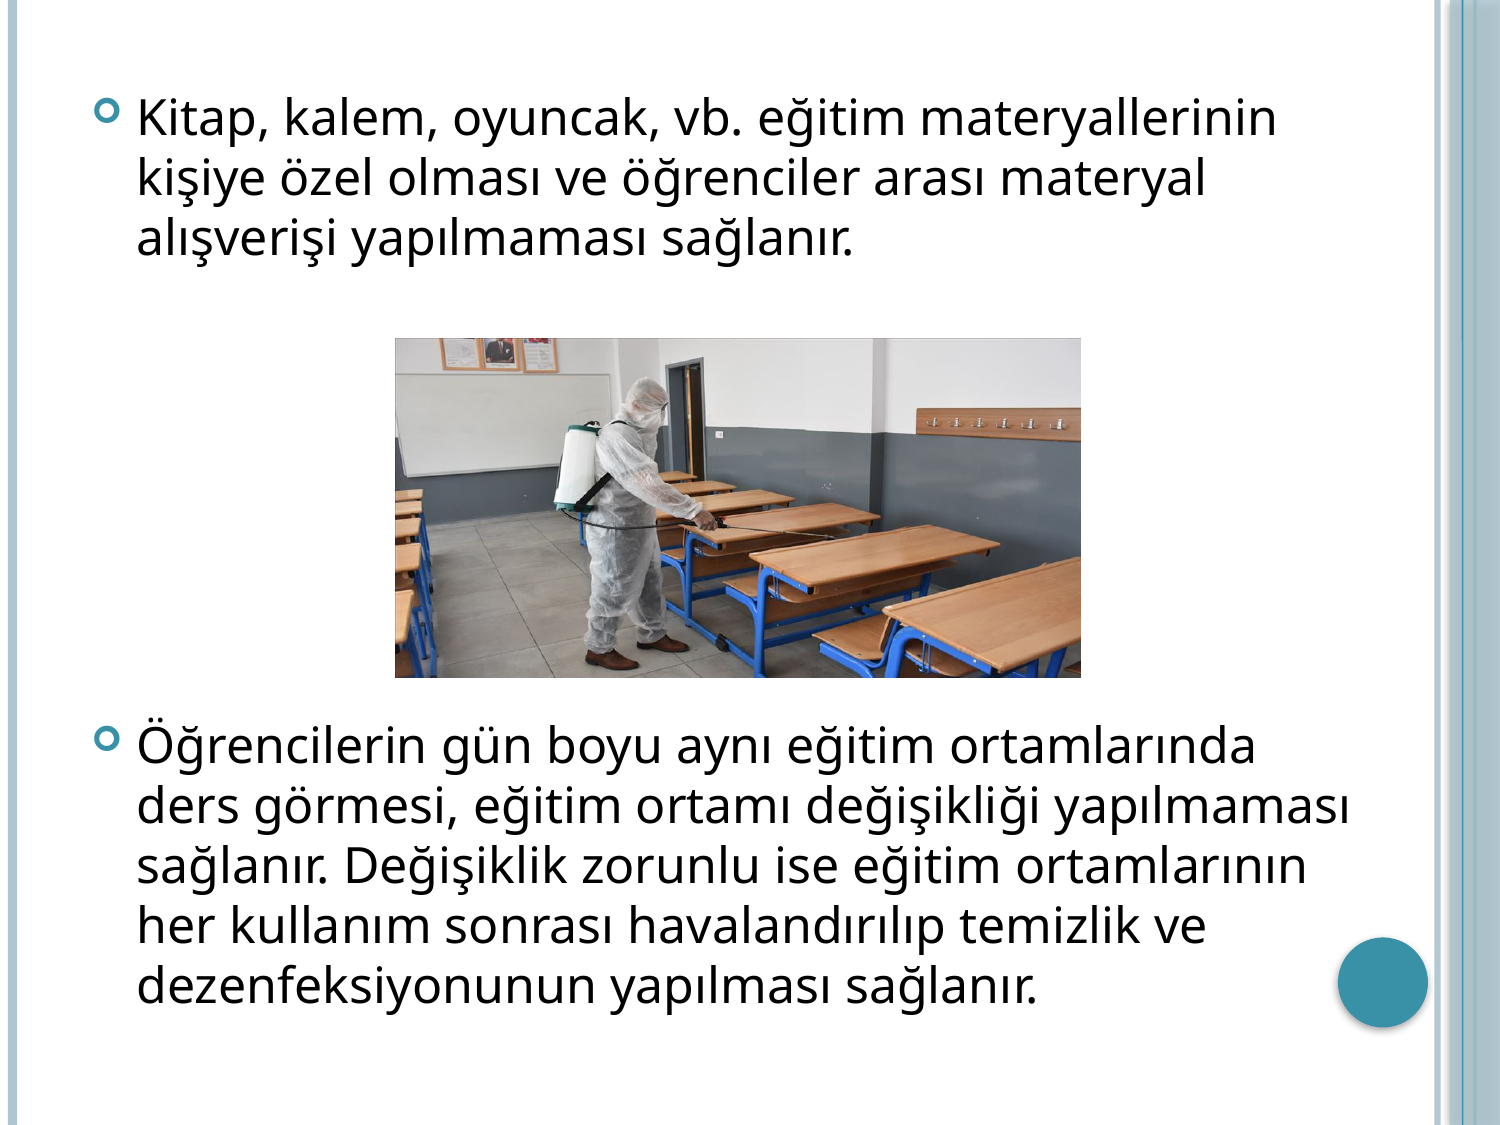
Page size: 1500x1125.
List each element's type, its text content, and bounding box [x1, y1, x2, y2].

list Kitap, kalem, oyuncak, vb. eğitim materyallerinin kişiye özel olması ve öğrenciler arası materyal alışverişi yapılmaması sağlanır. Öğrencilerin gün boyu aynı eğitim ortamlarında ders görmesi, eğitim ortamı değişikliği yapılmaması sağlanır. Değişiklik zorunlu ise eğitim ortamlarının her kullanım sonrası havalandırılıp temizlik ve dezenfeksiyonunun yapılması sağlanır. [76, 78, 1376, 1047]
picture [395, 337, 1082, 678]
